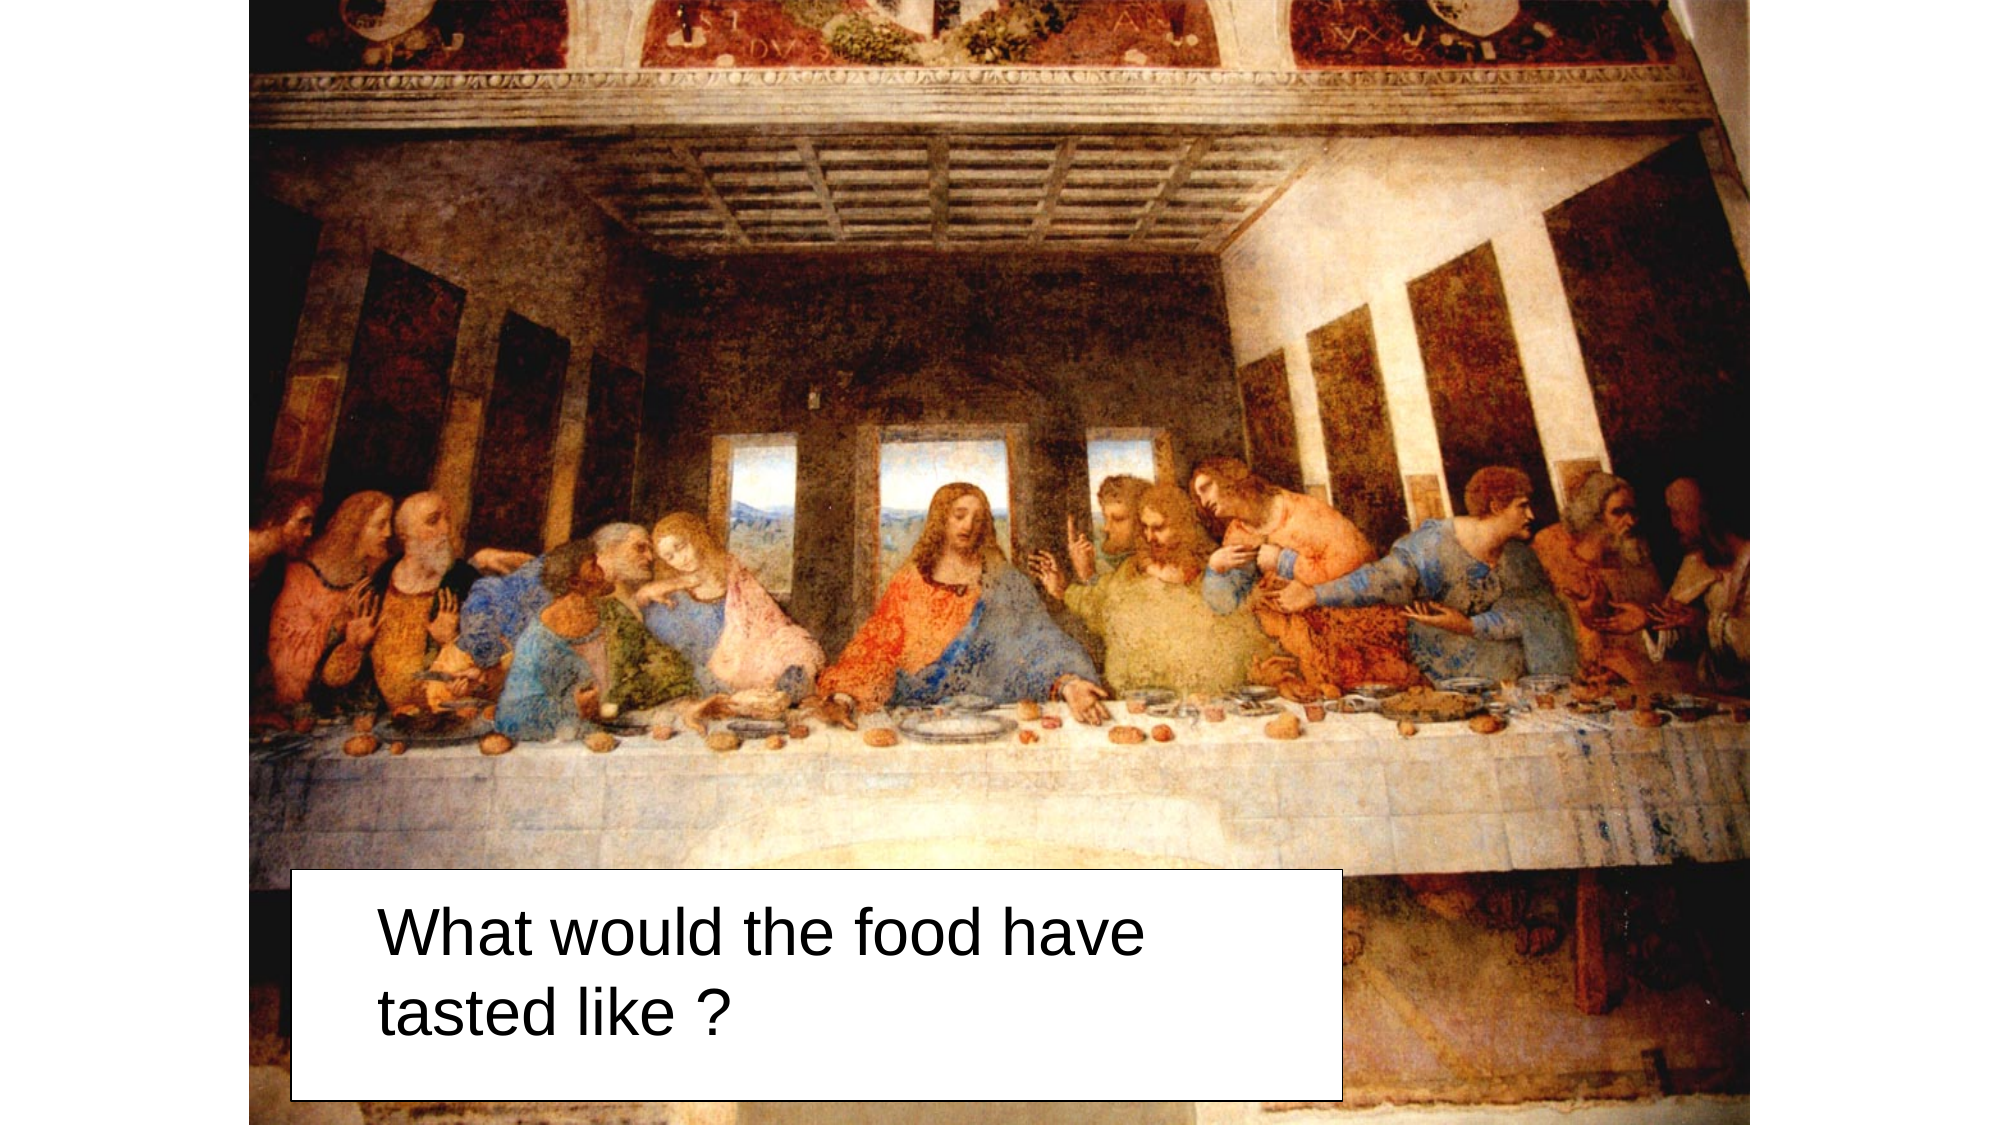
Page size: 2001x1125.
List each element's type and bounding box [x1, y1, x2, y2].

picture [249, 0, 1751, 1125]
